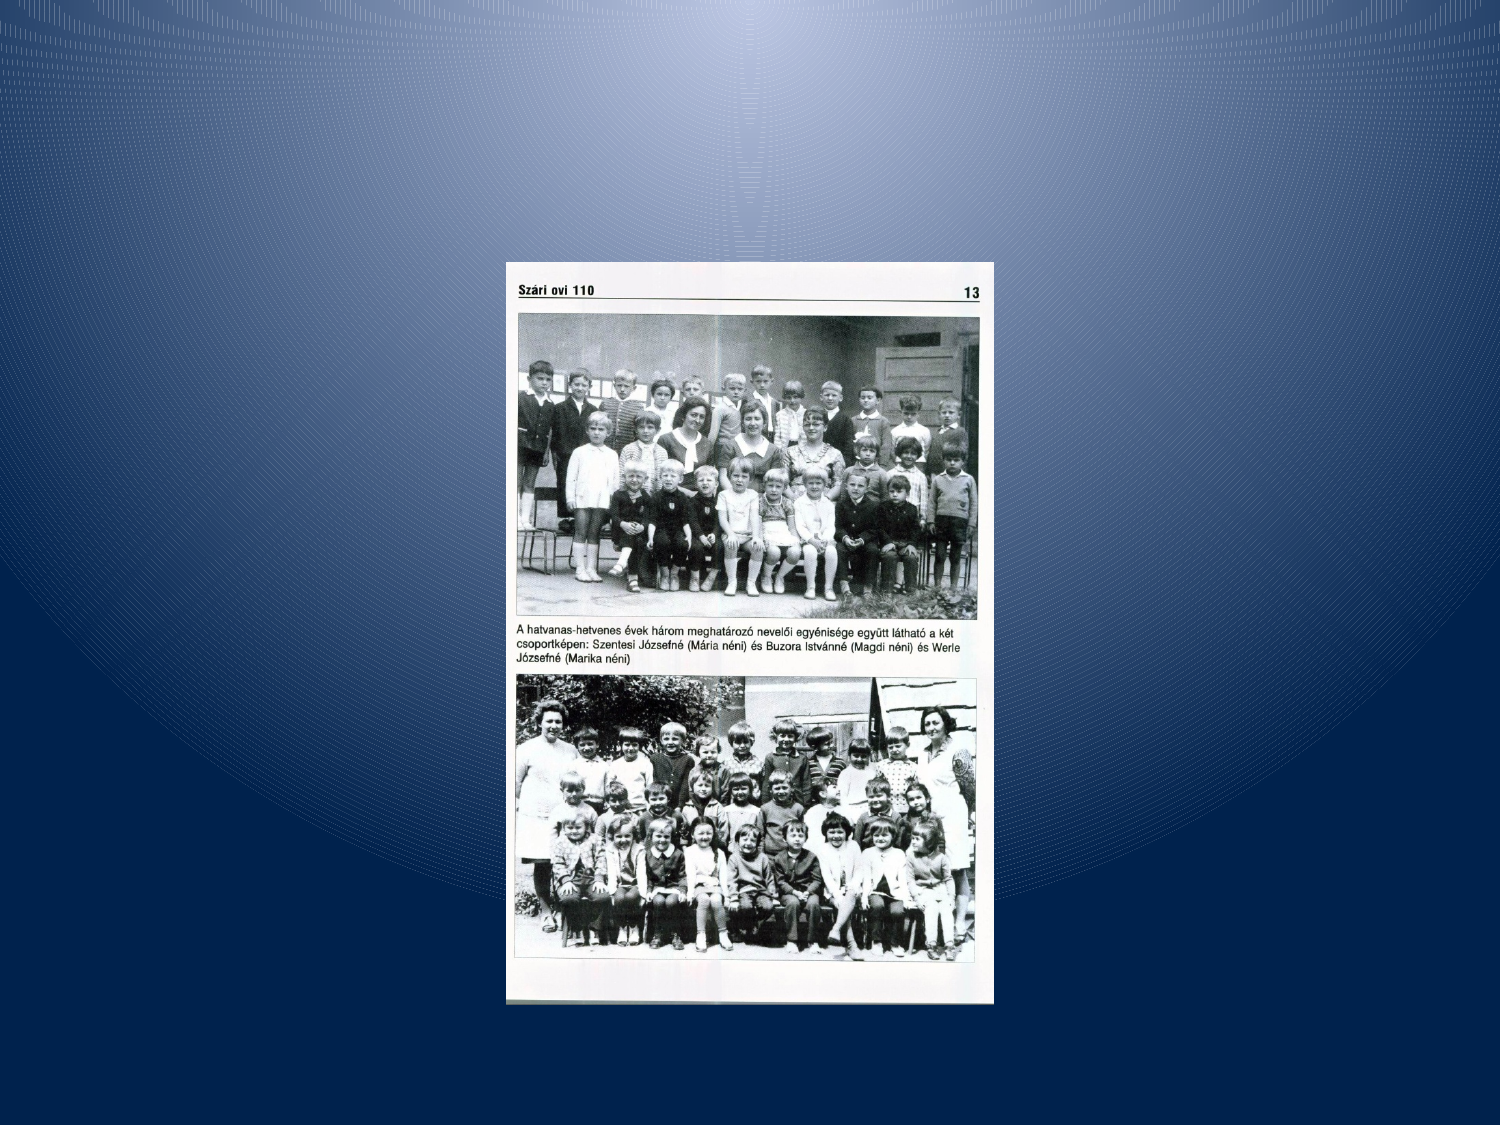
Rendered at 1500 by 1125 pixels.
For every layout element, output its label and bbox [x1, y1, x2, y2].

list [506, 262, 994, 1006]
